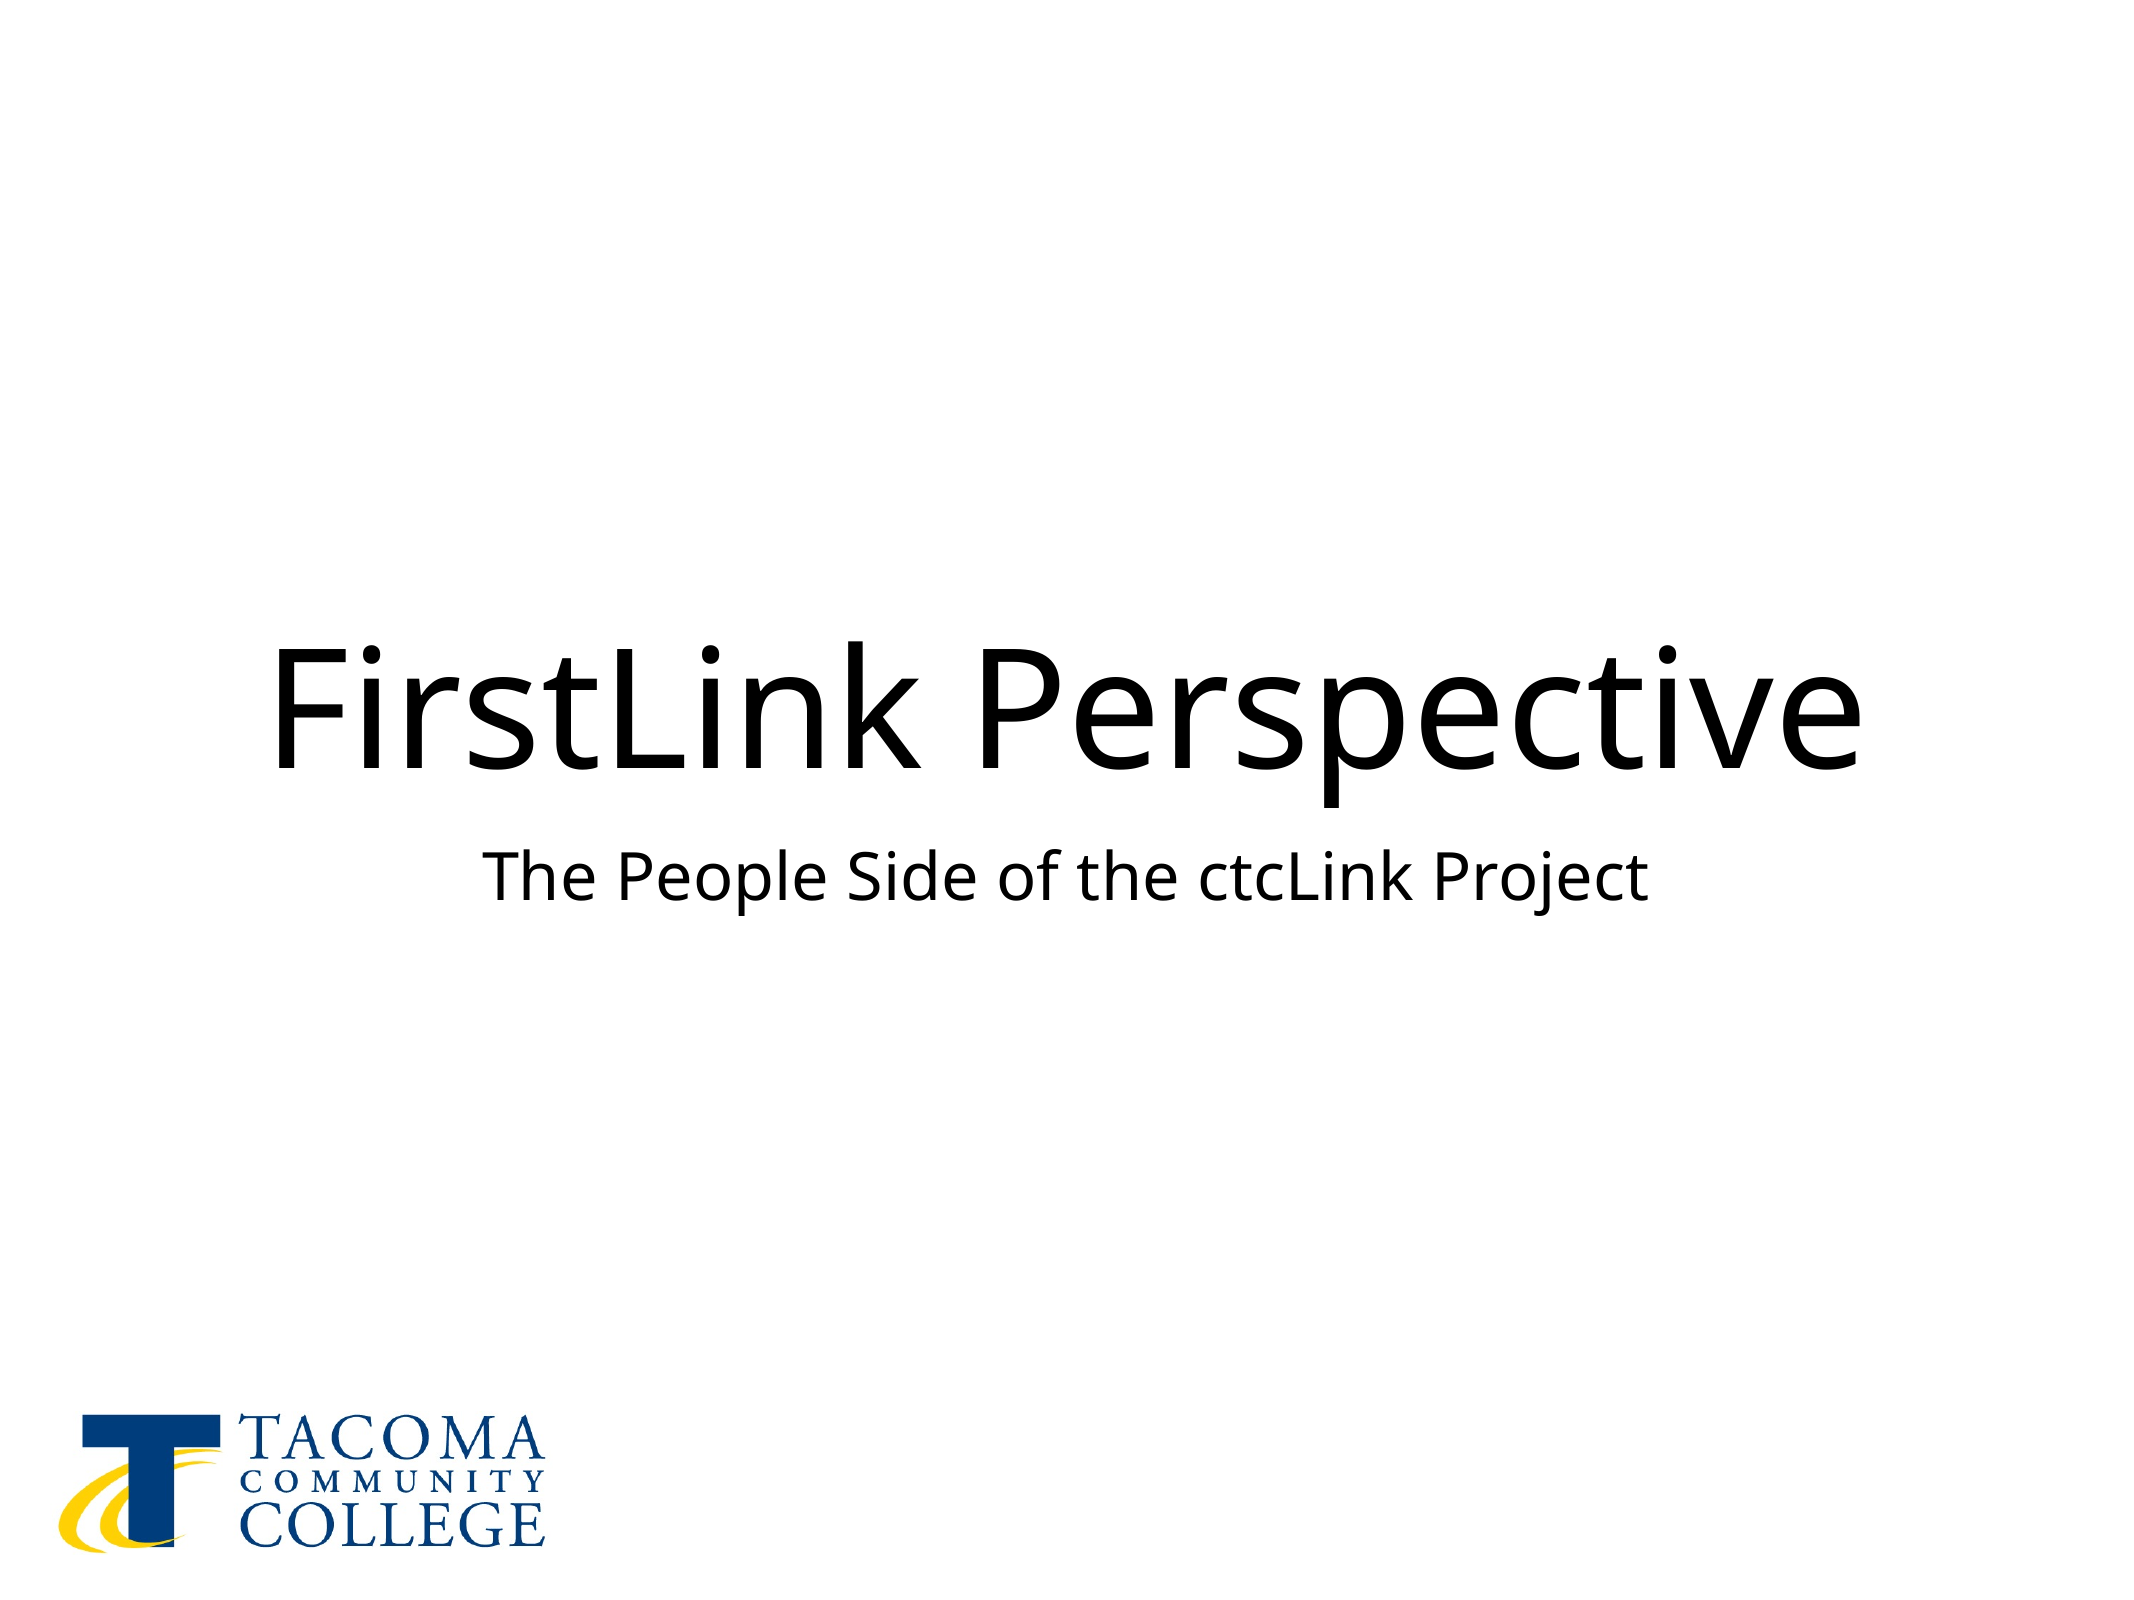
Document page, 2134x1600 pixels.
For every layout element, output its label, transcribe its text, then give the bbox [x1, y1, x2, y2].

subtitle The People Side of the ctcLink Project [207, 824, 1926, 1011]
title FirstLink Perspective [207, 268, 1926, 811]
picture [50, 1411, 553, 1556]
